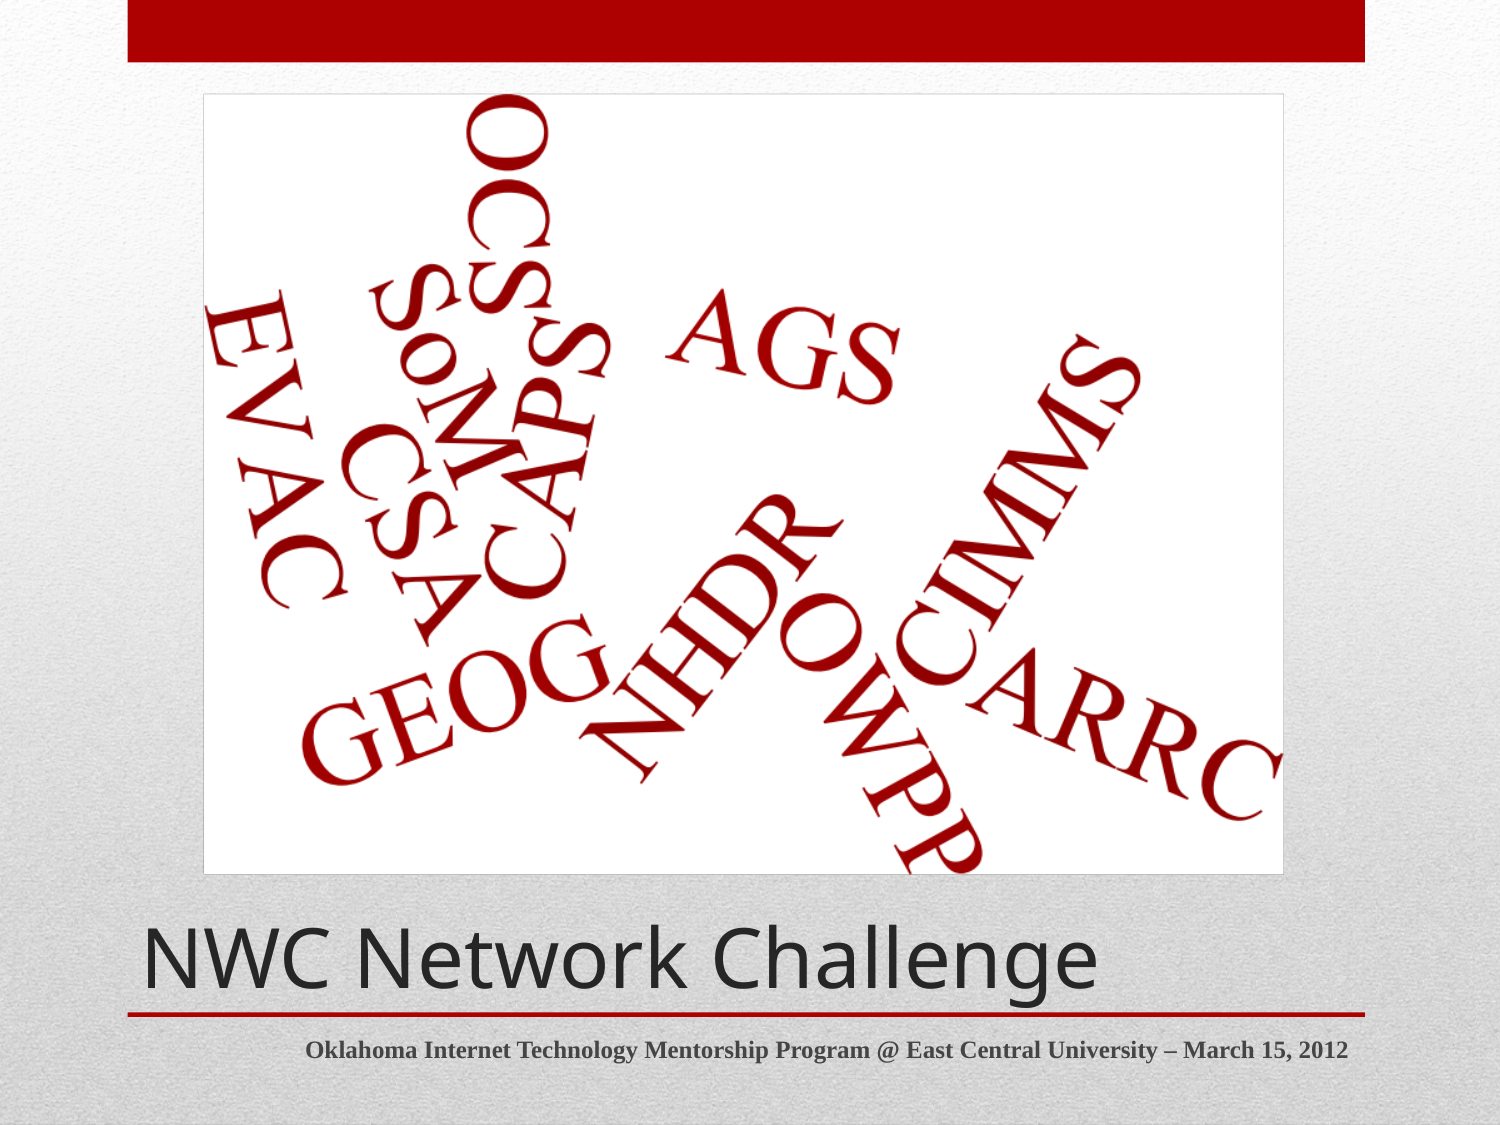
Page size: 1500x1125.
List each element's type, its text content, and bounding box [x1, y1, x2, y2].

footer Oklahoma Internet Technology Mentorship Program @ East Central University – March 15, 2012 [125, 1018, 1365, 1079]
title NWC Network Challenge [125, 1004, 1238, 1013]
picture [83, 0, 1402, 993]
